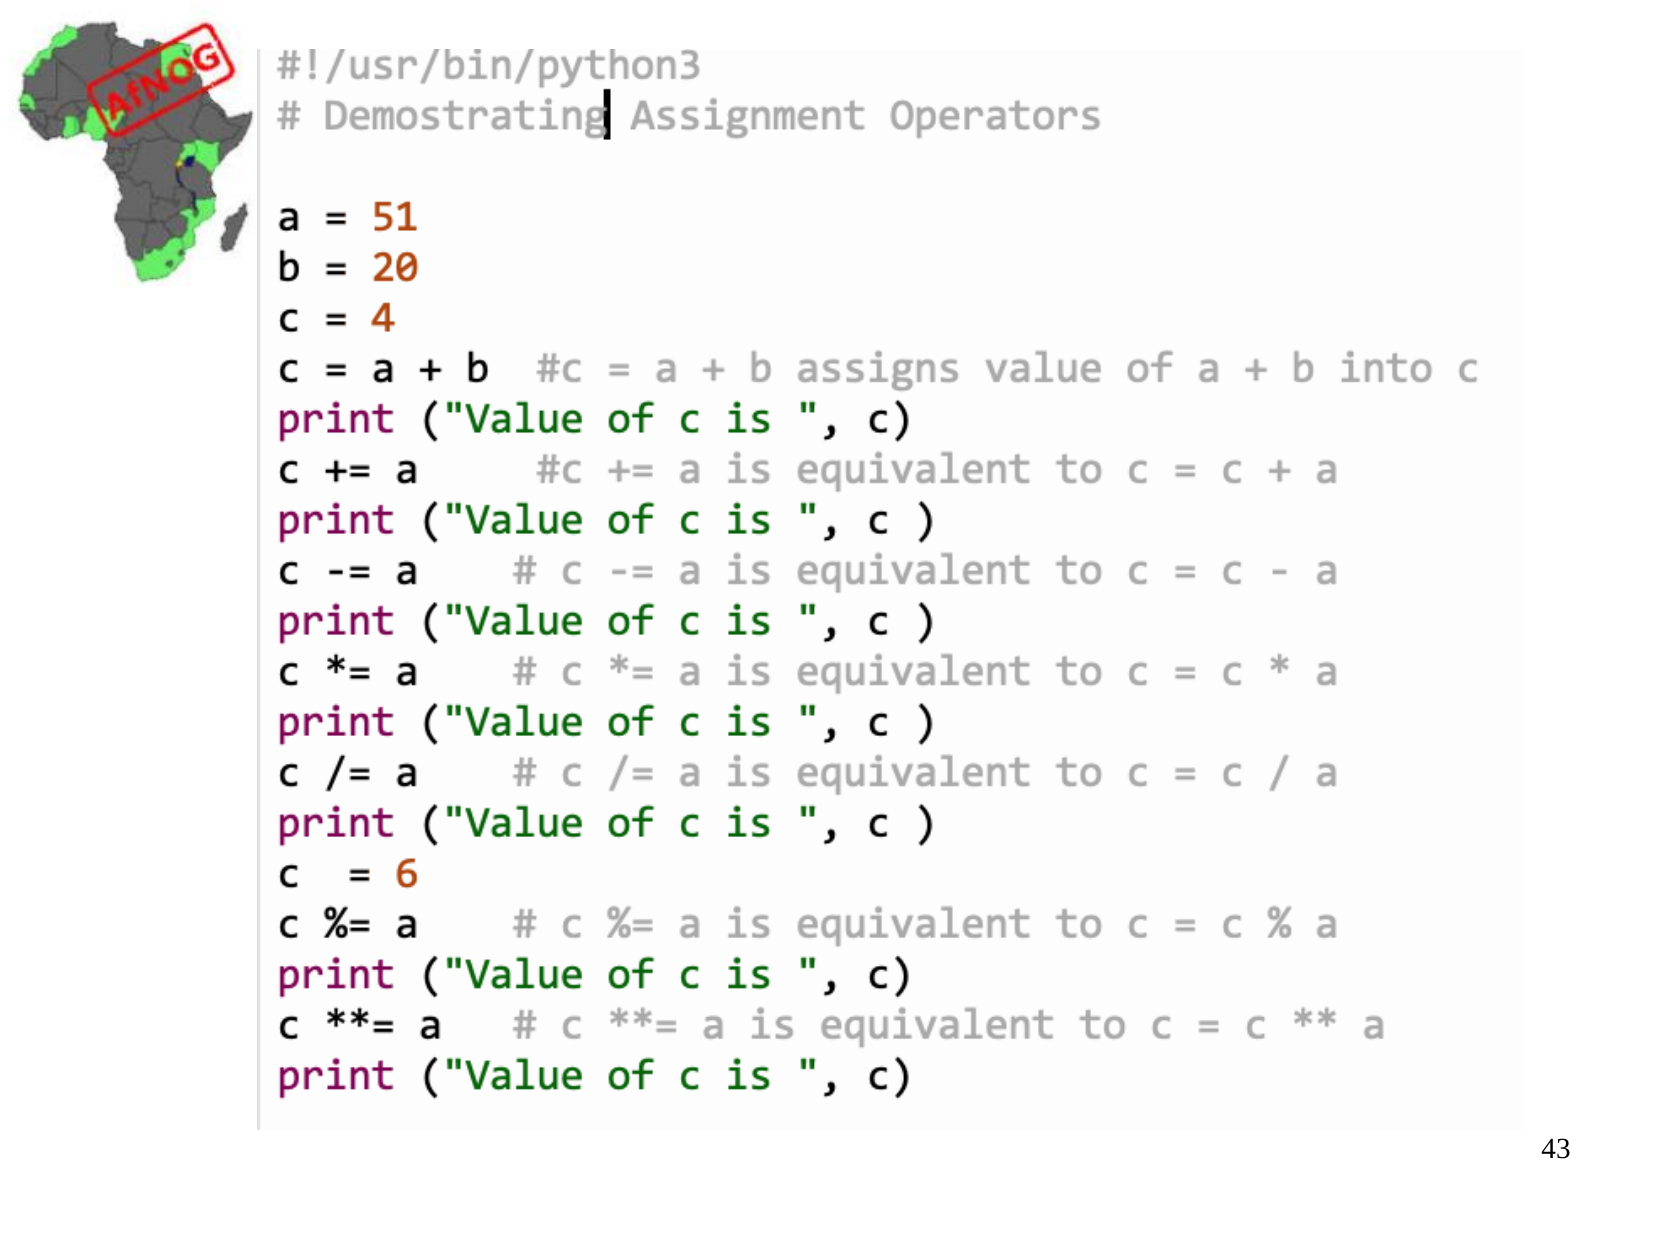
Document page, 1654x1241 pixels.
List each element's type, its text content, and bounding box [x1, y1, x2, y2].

slide_number 43 [1185, 1129, 1571, 1216]
picture [9, 0, 1524, 1130]
